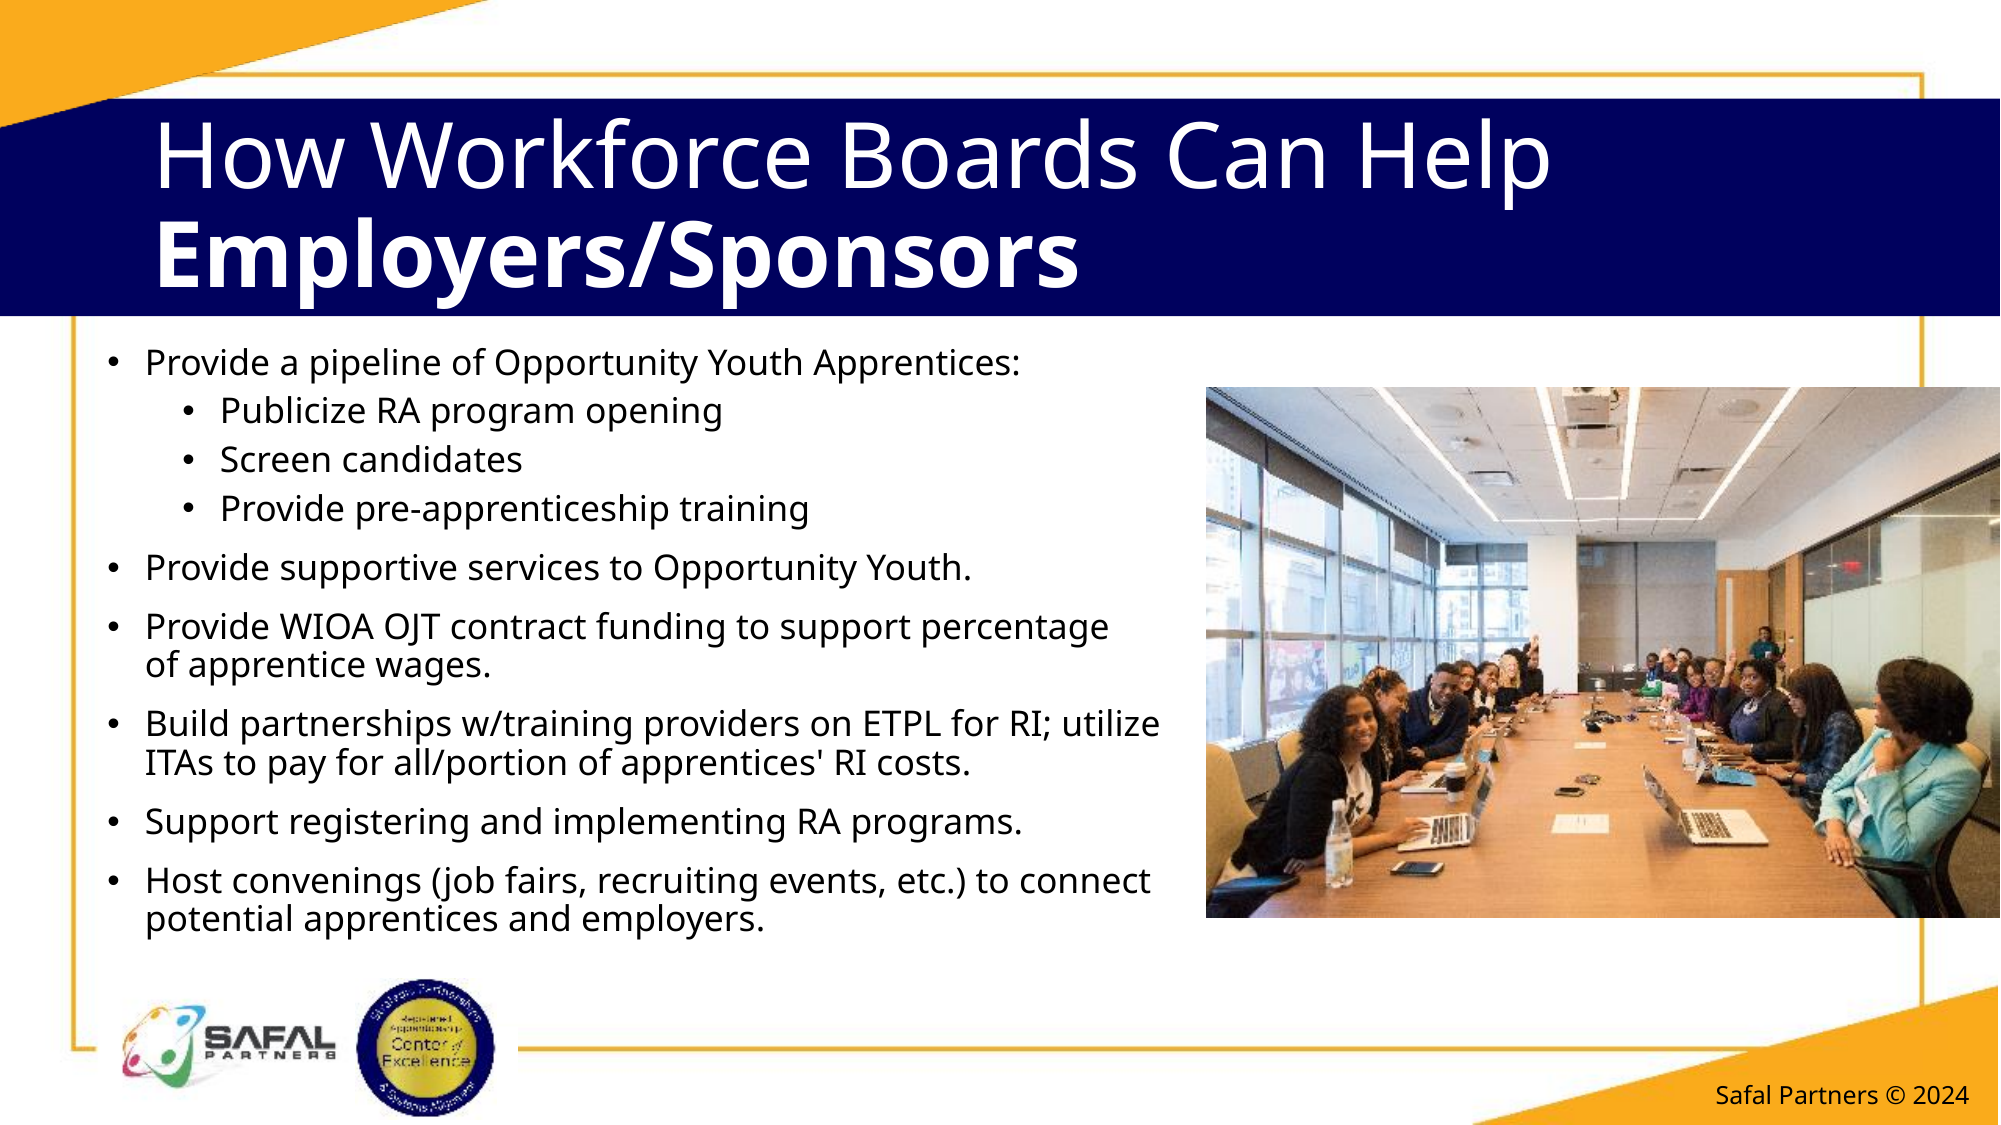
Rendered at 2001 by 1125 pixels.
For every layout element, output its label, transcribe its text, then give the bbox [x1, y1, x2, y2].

picture [0, 0, 2000, 1125]
title How Workforce Boards Can Help Employers/Sponsors [137, 99, 1863, 318]
text_box Safal Partners © 2024 [1439, 1064, 1985, 1125]
list Provide a pipeline of Opportunity Youth Apprentices: Publicize RA program opening Screen candidates Provide pre-apprenticeship training Provide supportive services to Opportunity Youth. Provide WIOA OJT contract funding to support percentage of apprentice wages. Build partnerships w/training providers on ETPL for RI; utilize ITAs to pay for all/portion of apprentices' RI costs. Support registering and implementing RA programs. Host convenings (job fairs, recruiting events, etc.) to connect potential apprentices and employers. [92, 337, 1207, 976]
